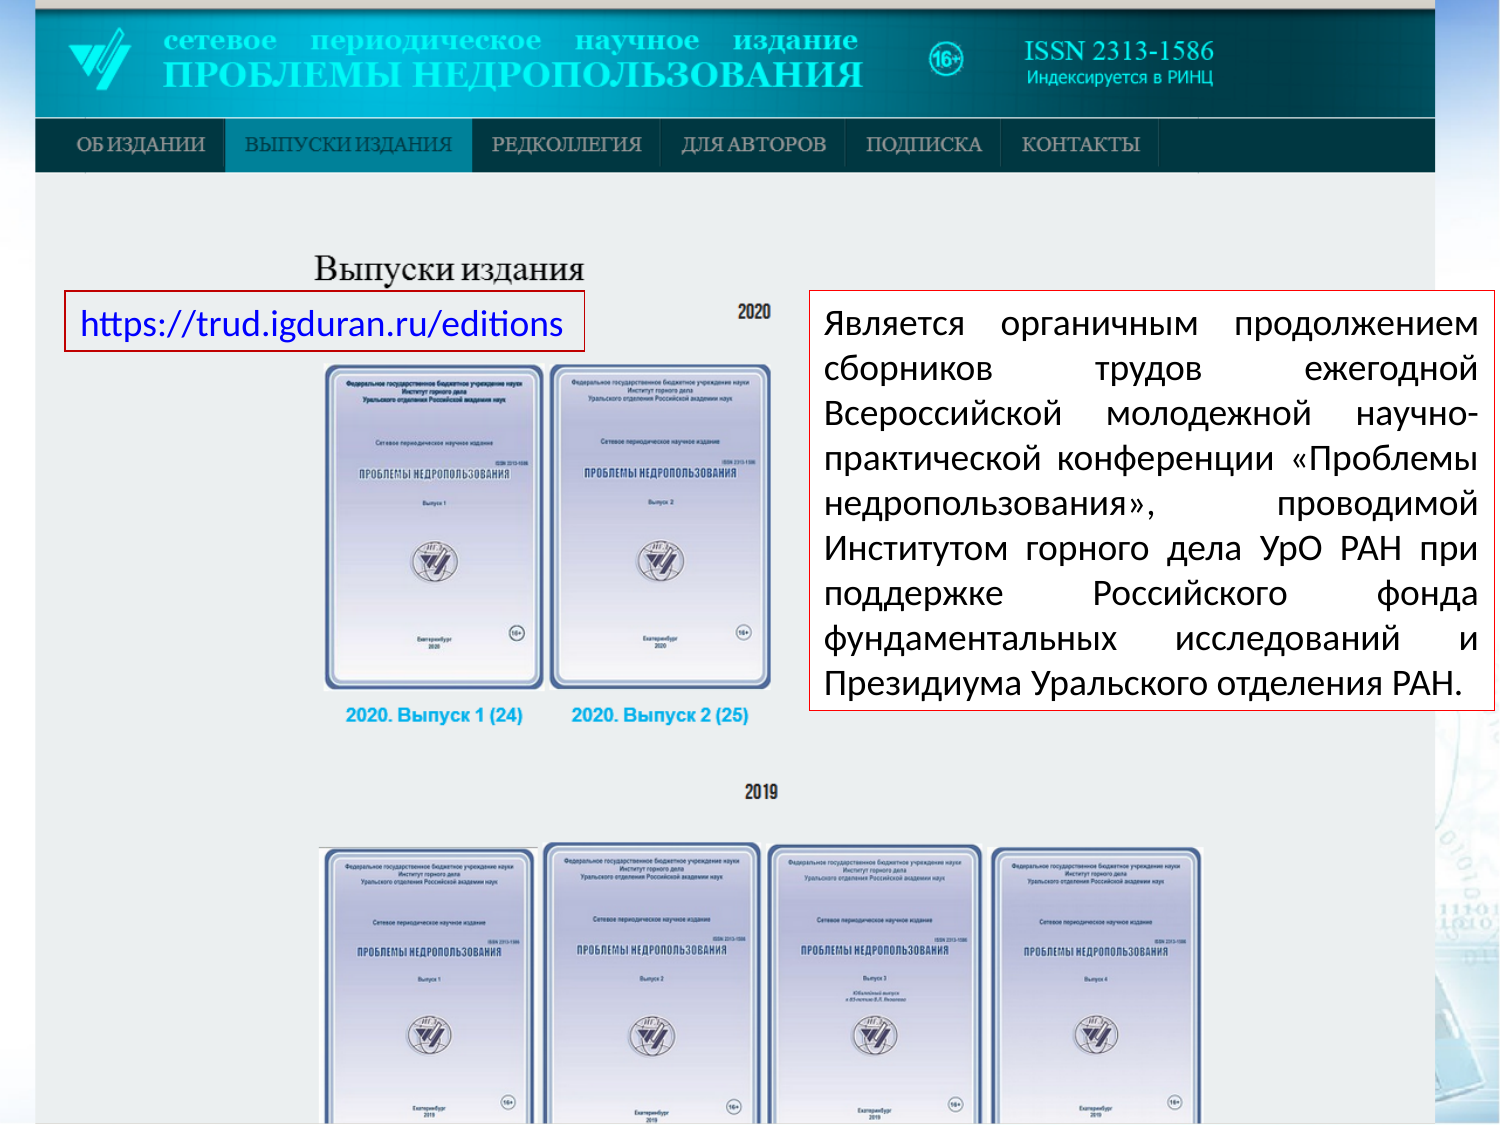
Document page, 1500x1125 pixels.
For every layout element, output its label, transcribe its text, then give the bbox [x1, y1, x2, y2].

picture [0, 0, 1500, 1125]
text_box Является органичным продолжением сборников трудов ежегодной Всероссийской молодежной научно-практической конференции «Проблемы недропользования», проводимой Институтом горного дела УрО РАН при поддержке Российского фонда фундаментальных исследований и Президиума Уральского отделения РАН. [1440, 290, 1495, 711]
